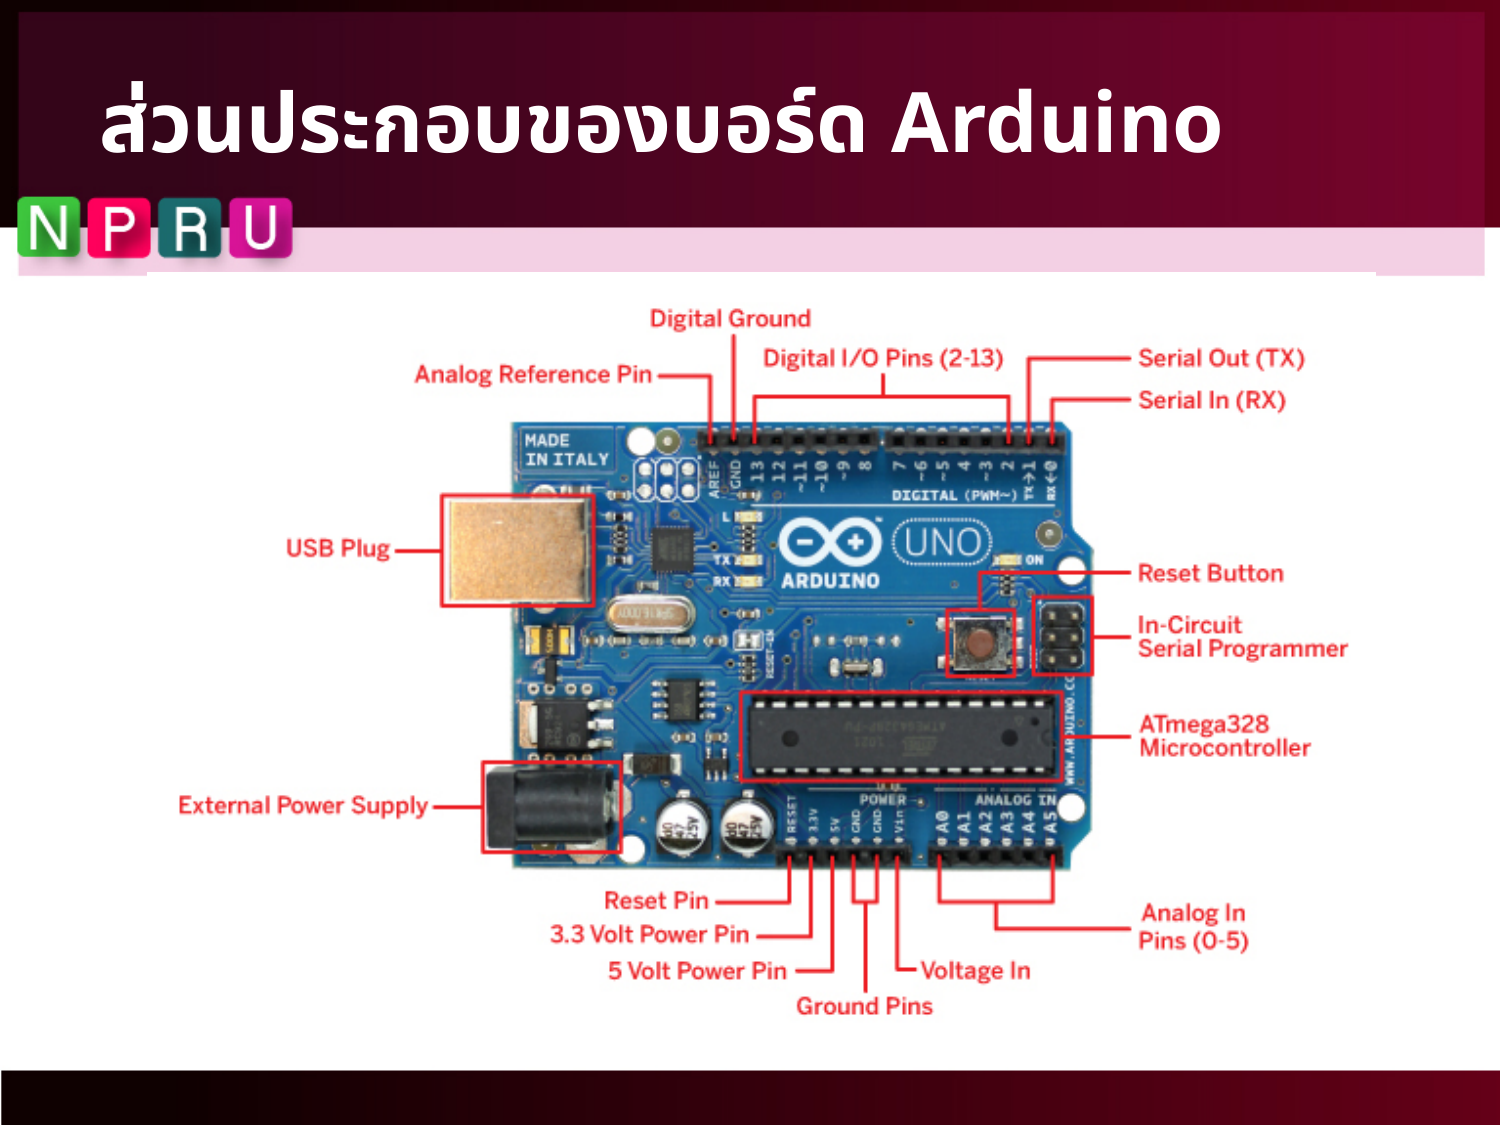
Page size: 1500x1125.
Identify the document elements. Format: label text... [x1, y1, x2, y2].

picture [0, 0, 1500, 1125]
title ส่วนประกอบของบอร์ด Arduino [85, 66, 1436, 173]
